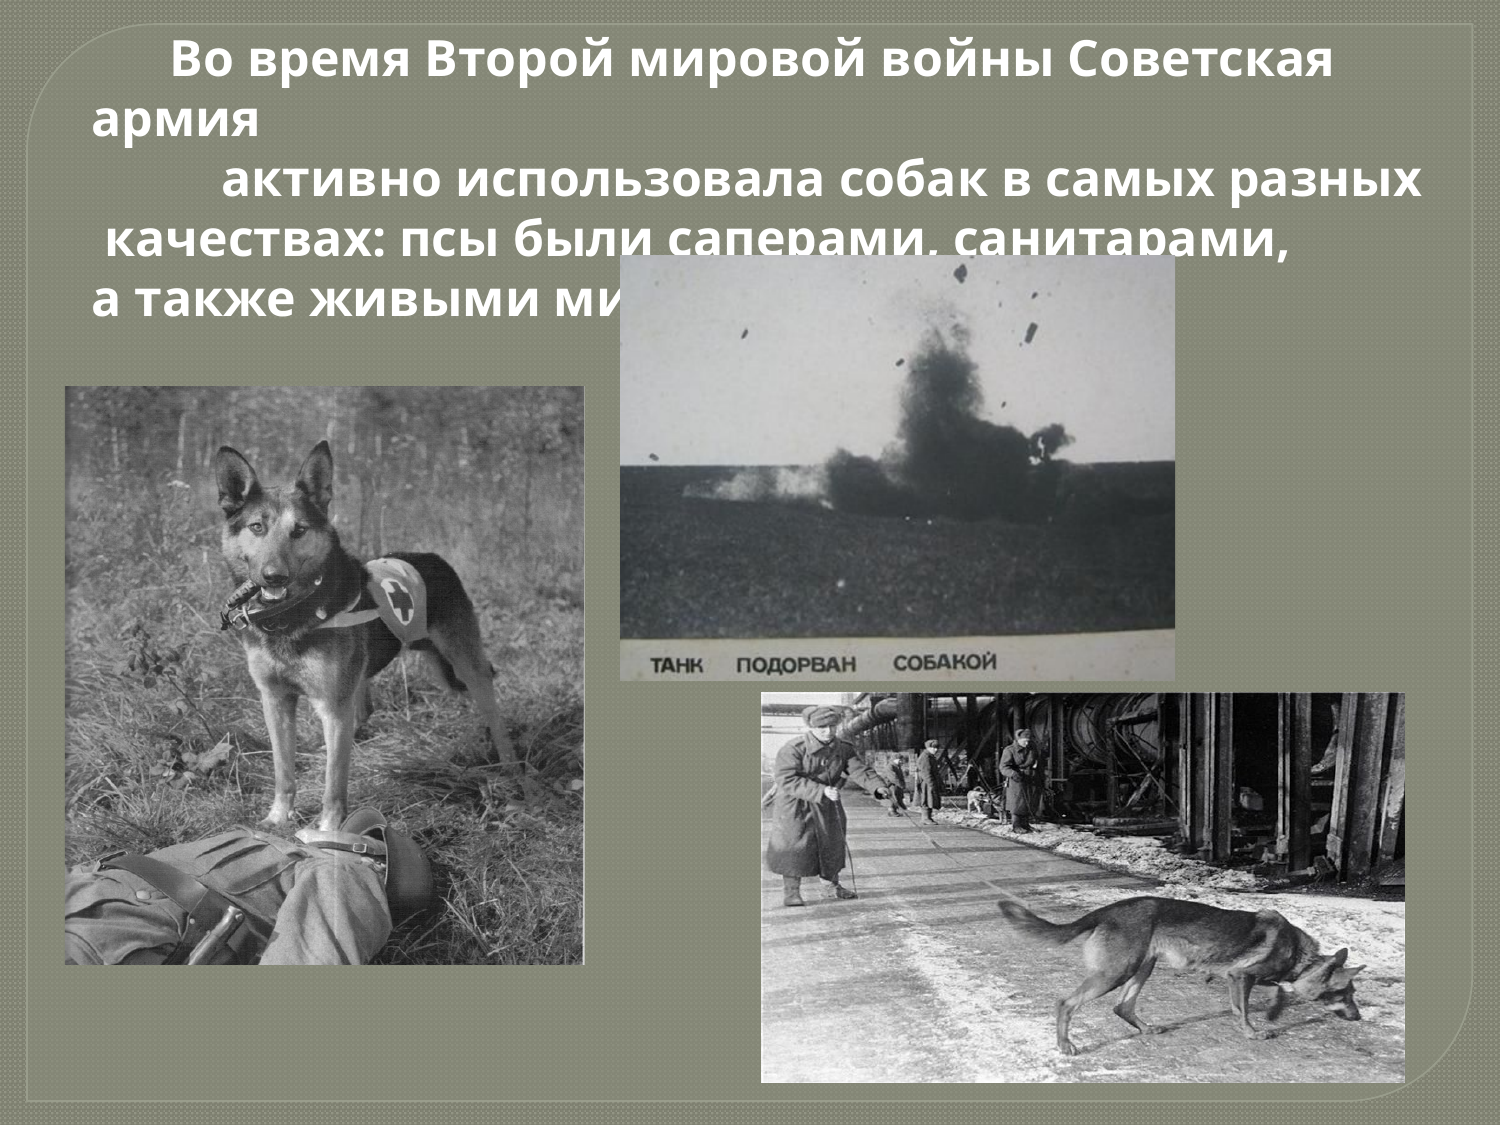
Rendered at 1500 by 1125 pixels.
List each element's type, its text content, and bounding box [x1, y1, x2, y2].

picture [64, 386, 585, 965]
picture [761, 692, 1406, 1083]
text_box Во время Второй мировой войны Советская армия активно использовала собак в самых разных качествах: псы были саперами, санитарами, а также живыми минами. [76, 19, 1459, 334]
picture [619, 255, 1176, 681]
